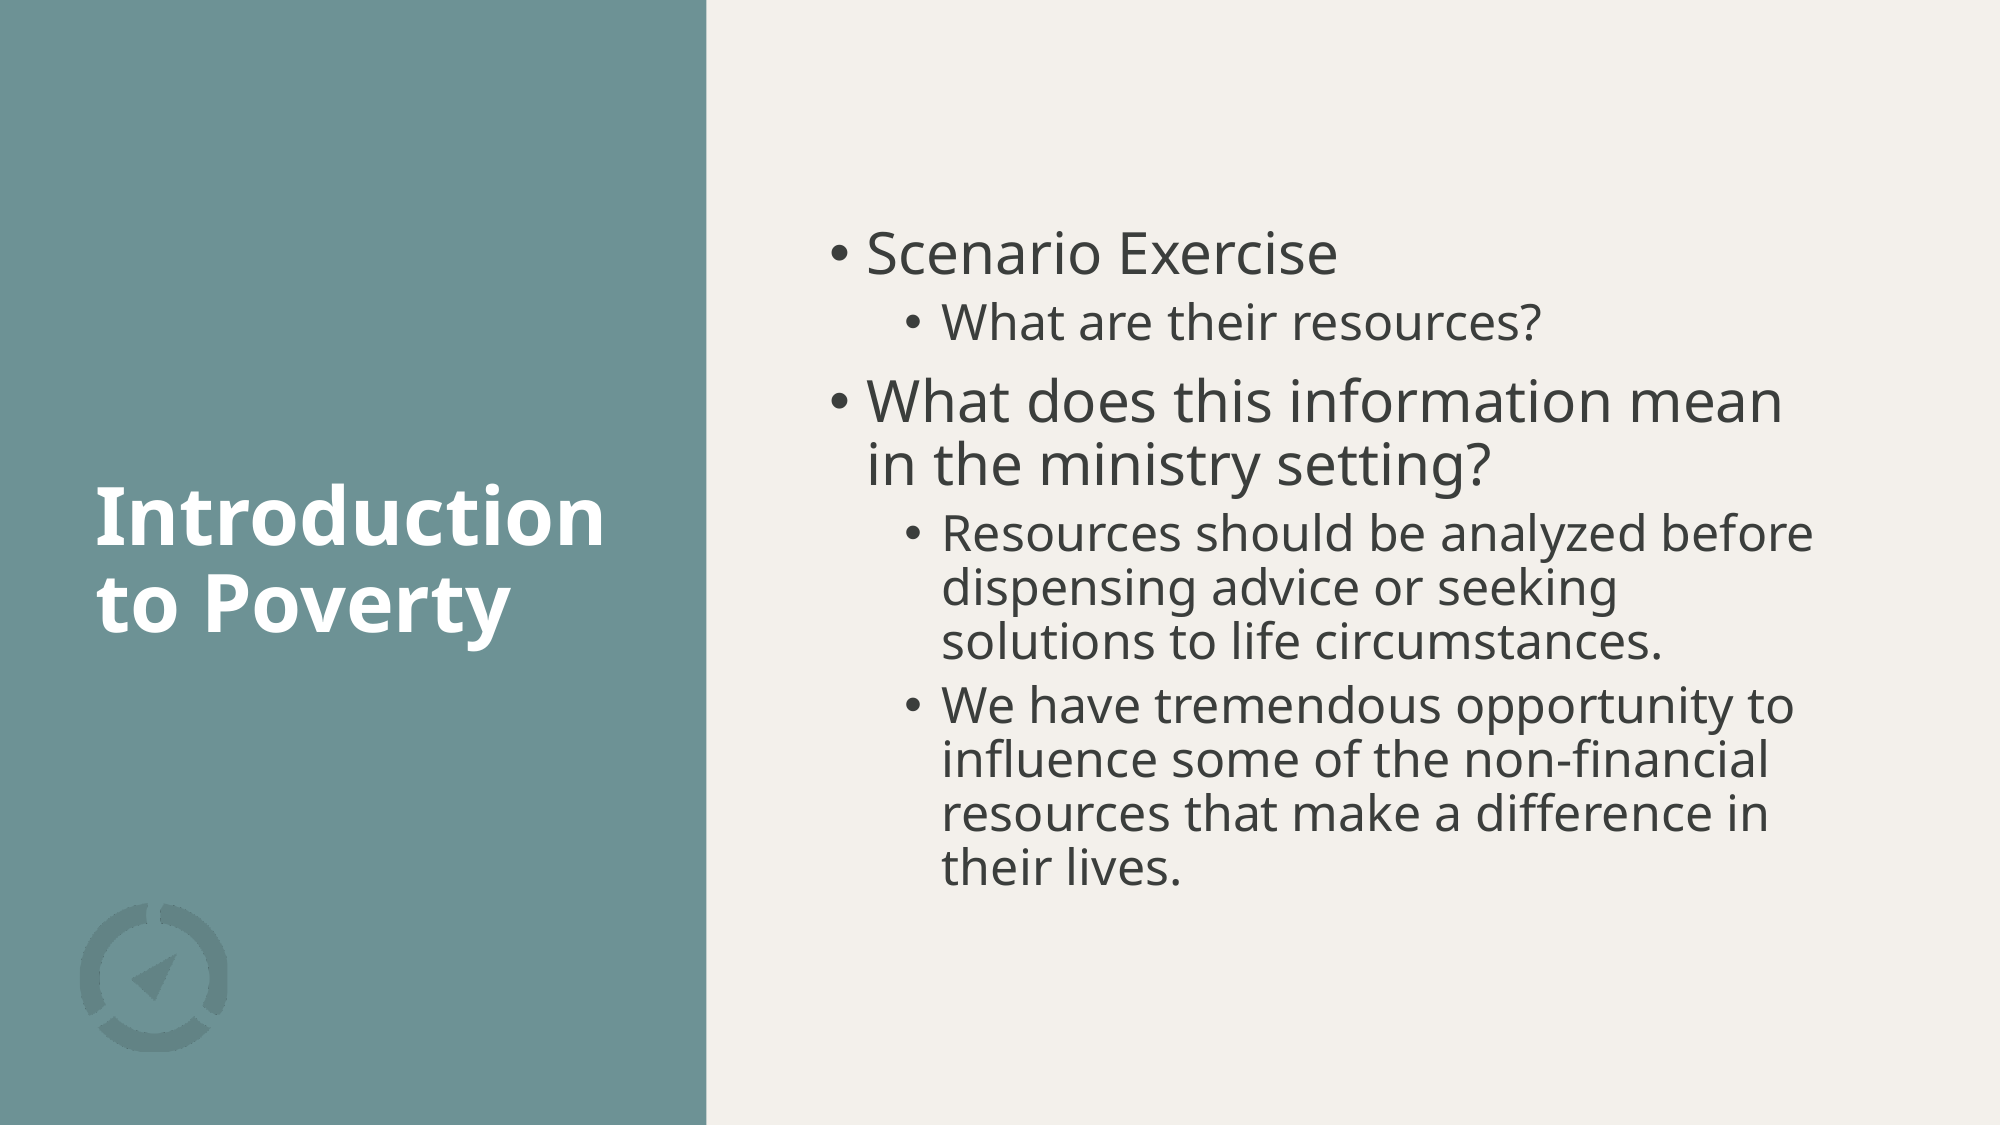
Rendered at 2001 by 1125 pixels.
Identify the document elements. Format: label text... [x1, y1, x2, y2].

title Introduction to Poverty [79, 461, 627, 664]
text_box [0, 0, 707, 1125]
picture [79, 903, 228, 1052]
list Scenario Exercise What are their resources? What does this information mean in the ministry setting? Resources should be analyzed before dispensing advice or seeking solutions to life circumstances. We have tremendous opportunity to influence some of the non-financial resources that make a difference in their lives. [814, 216, 1841, 909]
